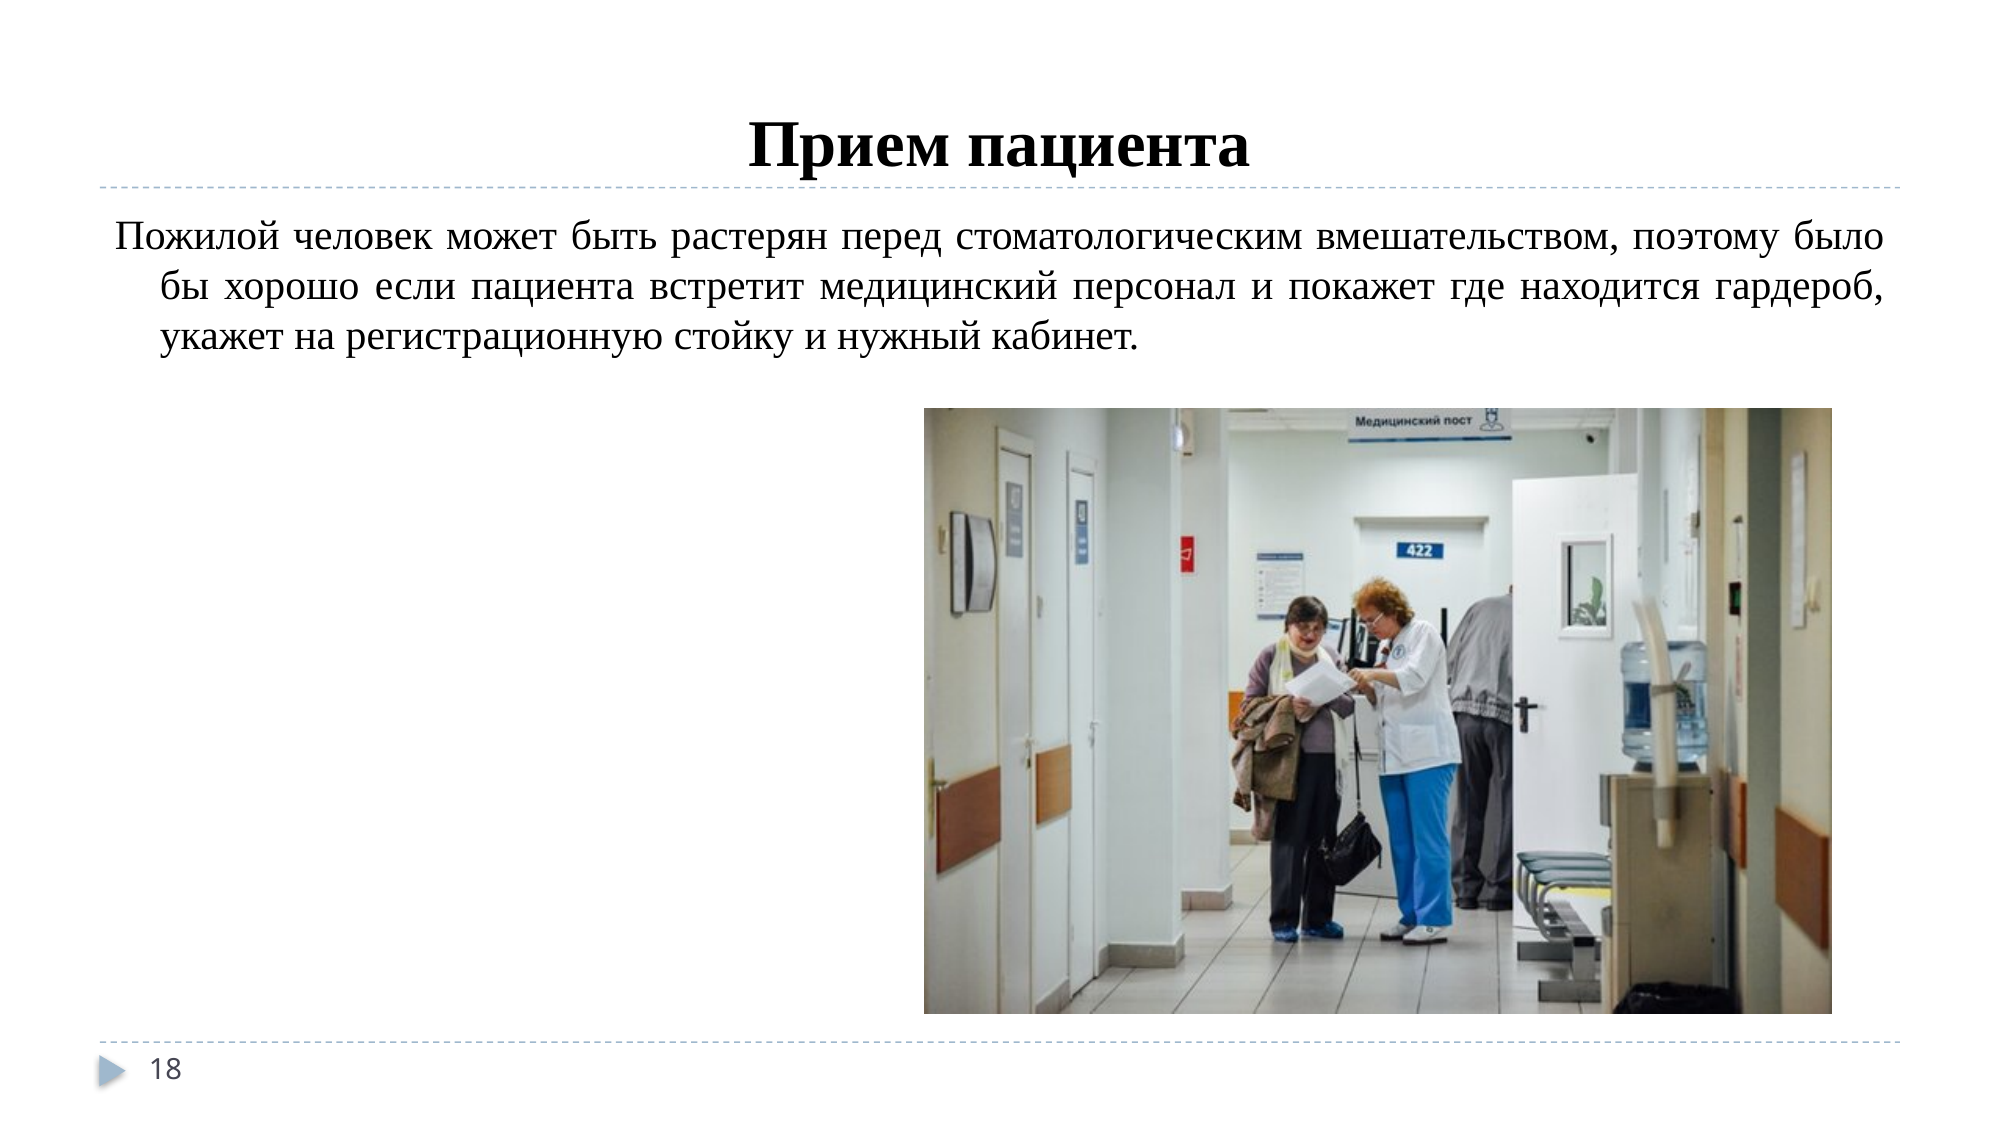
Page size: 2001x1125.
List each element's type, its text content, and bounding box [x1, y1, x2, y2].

list Пожилой человек может быть растерян перед стоматологическим вмешательством, поэтому было бы хорошо если пациента встретит медицинский персонал и покажет где находится гардероб, укажет на регистрационную стойку и нужный кабинет. [99, 200, 1900, 1010]
title Прием пациента [99, 24, 1900, 188]
picture [924, 408, 1832, 1014]
slide_number 18 [133, 1042, 568, 1103]
